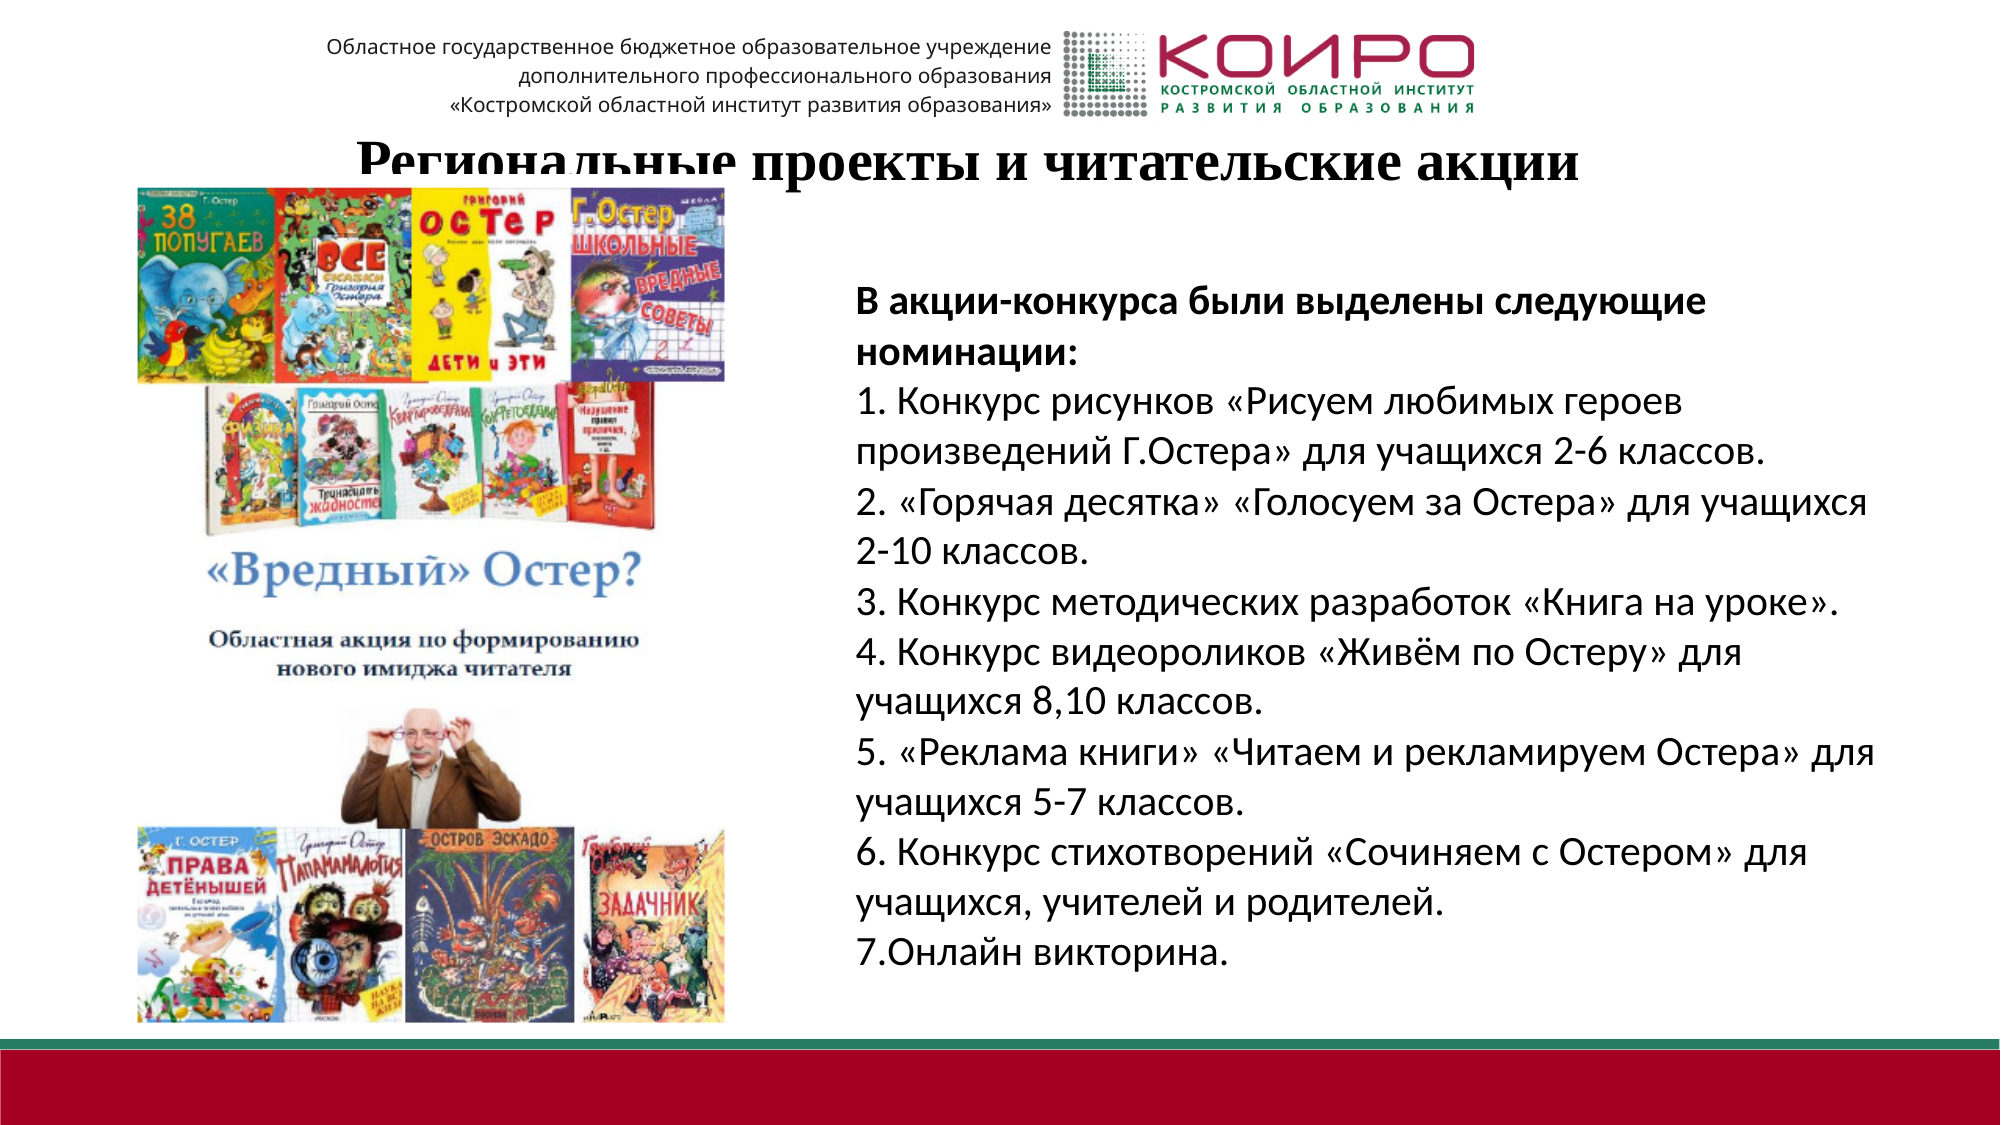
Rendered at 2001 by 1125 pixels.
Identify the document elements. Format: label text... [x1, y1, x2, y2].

text_box Региональные проекты и читательские акции [161, 104, 1775, 200]
picture [126, 173, 742, 1038]
text_box Областное государственное бюджетное образовательное учреждение дополнительного профессионального образования «Костромской областной институт развития образования» [281, 23, 1067, 124]
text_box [1061, 30, 1477, 126]
text_box В акции-конкурса были выделены следующие номинации: 1. Конкурс рисунков «Рисуем любимых героев произведений Г.Остера» для учащихся 2-6 классов. 2. «Горячая десятка» «Голосуем за Остера» для учащихся 2-10 классов. 3. Конкурс методических разработок «Книга на уроке». 4. Конкурс видеороликов «Живём по Остеру» для учащихся 8,10 классов. 5. «Реклама книги» «Читаем и рекламируем Остера» для учащихся 5-7 классов. 6. Конкурс стихотворений «Сочиняем с Остером» для учащихся, учителей и родителей. 7.Онлайн викторина. [840, 220, 1919, 981]
text_box [749, 86, 1957, 202]
